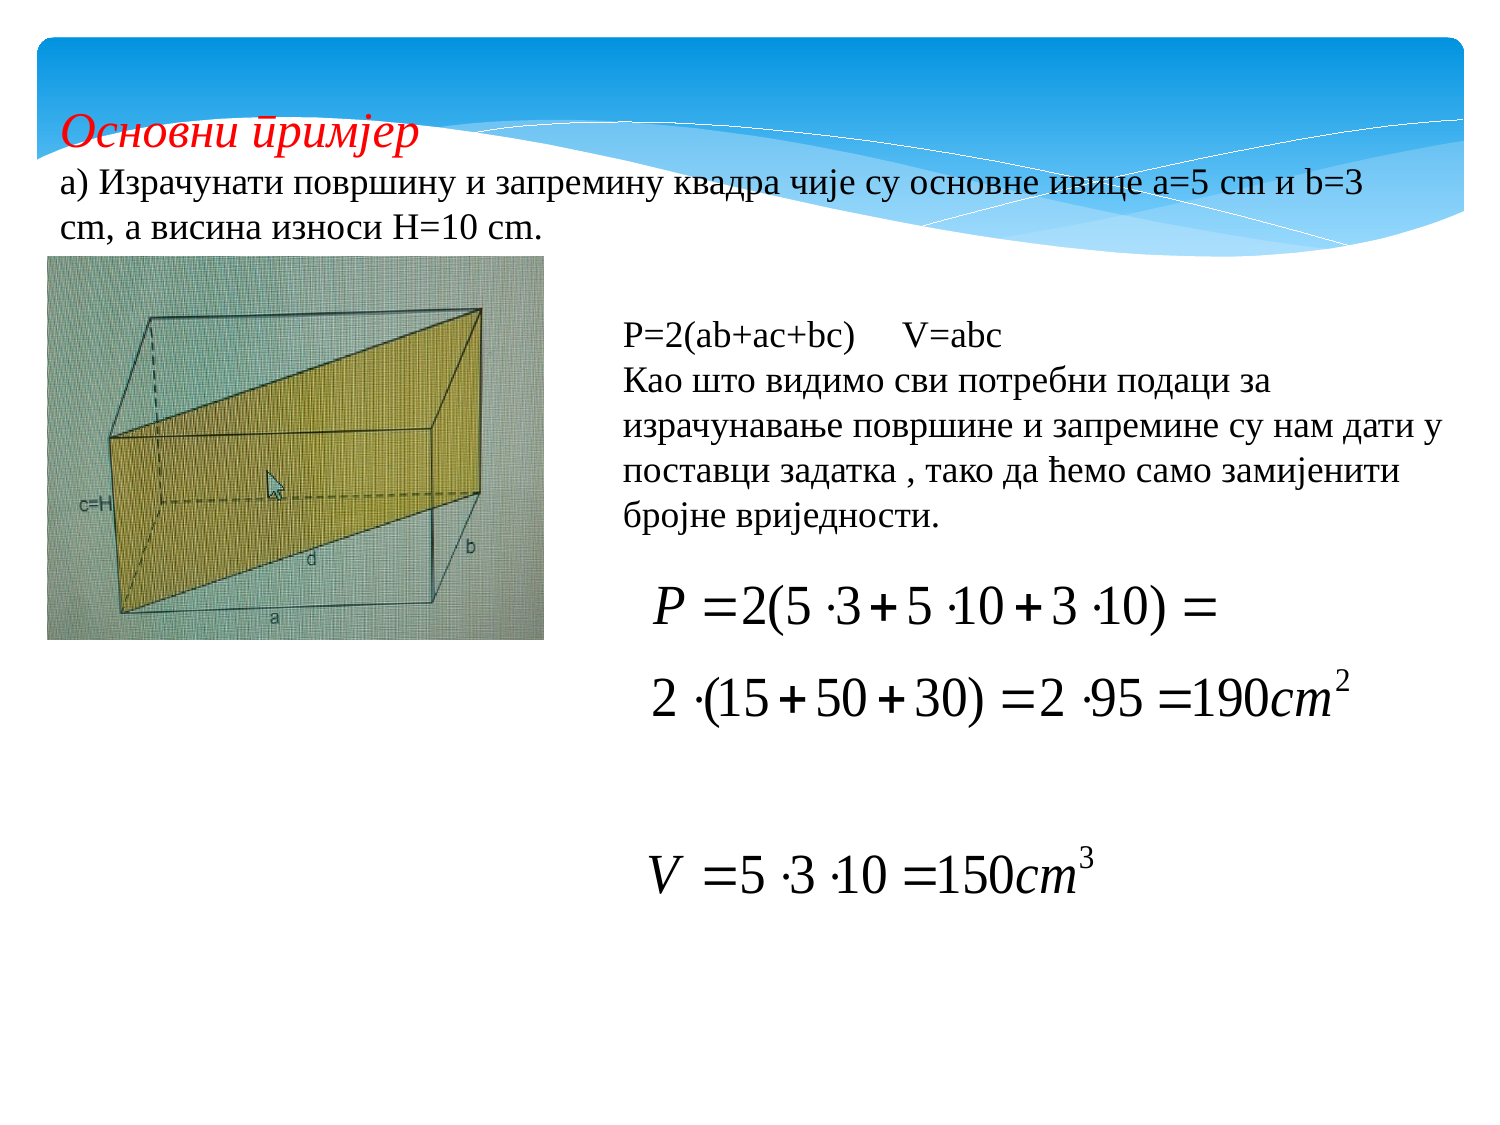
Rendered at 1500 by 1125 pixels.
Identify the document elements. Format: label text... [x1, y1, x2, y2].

text_box P=2(ab+ac+bc) V=abc Као што видимо сви потребни подаци за израчунавање површине и запремине су нам дати у поставци задатка , тако да ћемо само замијенити бројне вриједности. [608, 302, 1471, 633]
text_box Основни примјер a) Израчунати површину и запремину квадра чије су основне ивице а=5 cm и b=3 cm, а висина износи H=10 cm. [45, 89, 1428, 255]
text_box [643, 574, 1365, 906]
picture [47, 256, 545, 640]
